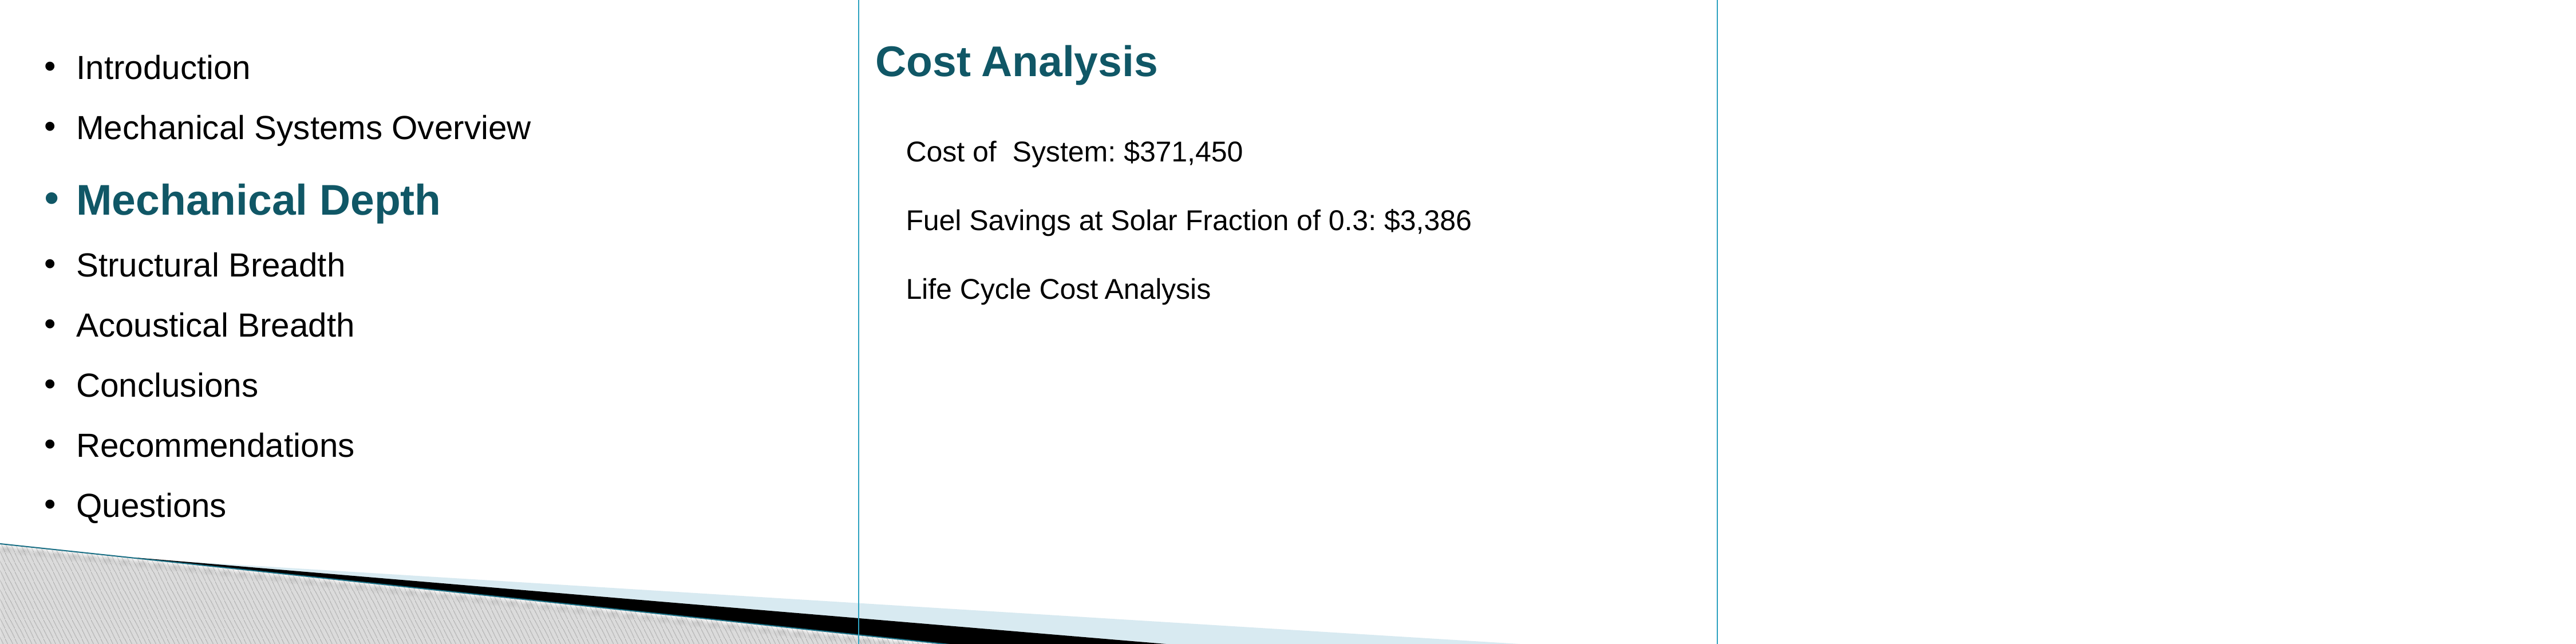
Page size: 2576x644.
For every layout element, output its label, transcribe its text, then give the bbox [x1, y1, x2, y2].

text_box Cost Analysis [867, 29, 1167, 90]
text_box Cost of System: $371,450 Fuel Savings at Solar Fraction of 0.3: $3,386 Life Cycle Cost Analysis [897, 128, 1481, 309]
text_box Introduction Mechanical Systems Overview Mechanical Depth Structural Breadth Acoustical Breadth Conclusions Recommendations Questions [35, 21, 823, 528]
